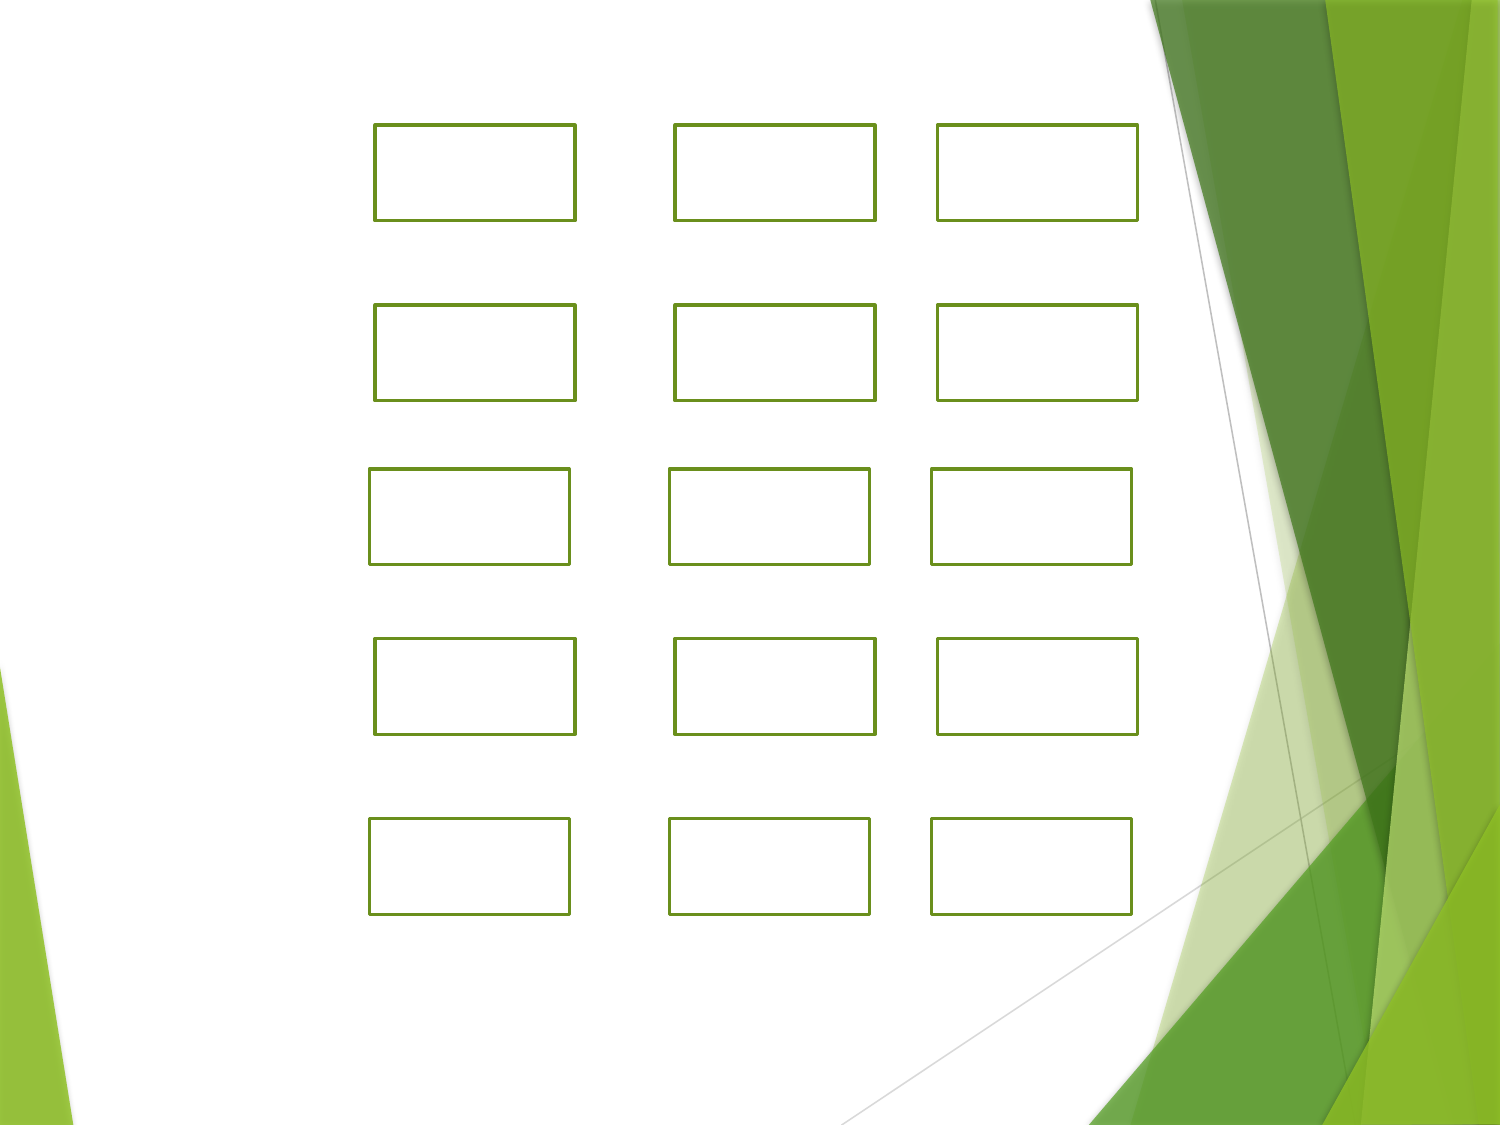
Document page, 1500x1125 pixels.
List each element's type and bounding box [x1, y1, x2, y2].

text_box [368, 817, 571, 916]
text_box [930, 817, 1133, 916]
text_box [373, 303, 577, 402]
text_box [930, 467, 1133, 566]
text_box [936, 303, 1139, 402]
text_box [373, 123, 577, 222]
text_box [673, 303, 877, 402]
text_box [368, 467, 571, 566]
text_box [668, 817, 871, 916]
text_box [673, 123, 877, 222]
text_box [936, 637, 1139, 736]
text_box [936, 123, 1139, 222]
text_box [673, 637, 877, 736]
text_box [668, 467, 871, 566]
text_box [373, 637, 577, 736]
